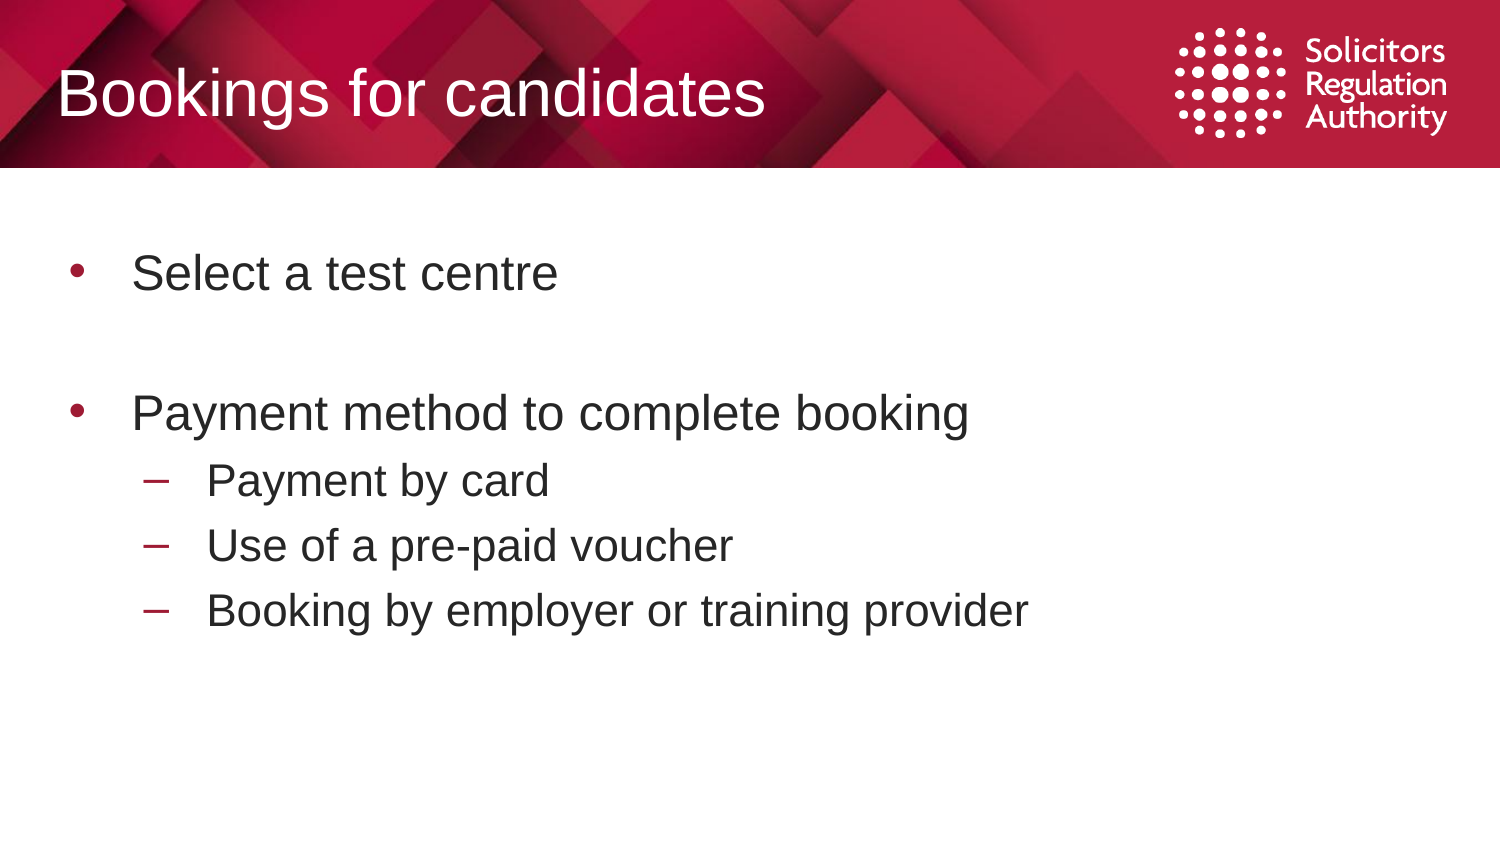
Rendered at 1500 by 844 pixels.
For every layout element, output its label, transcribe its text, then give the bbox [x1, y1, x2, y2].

picture [0, 0, 1500, 168]
list Select a test centre Payment method to complete booking Payment by card Use of a pre-paid voucher Booking by employer or training provider [41, 232, 1459, 784]
title Bookings for candidates [41, 19, 1023, 161]
